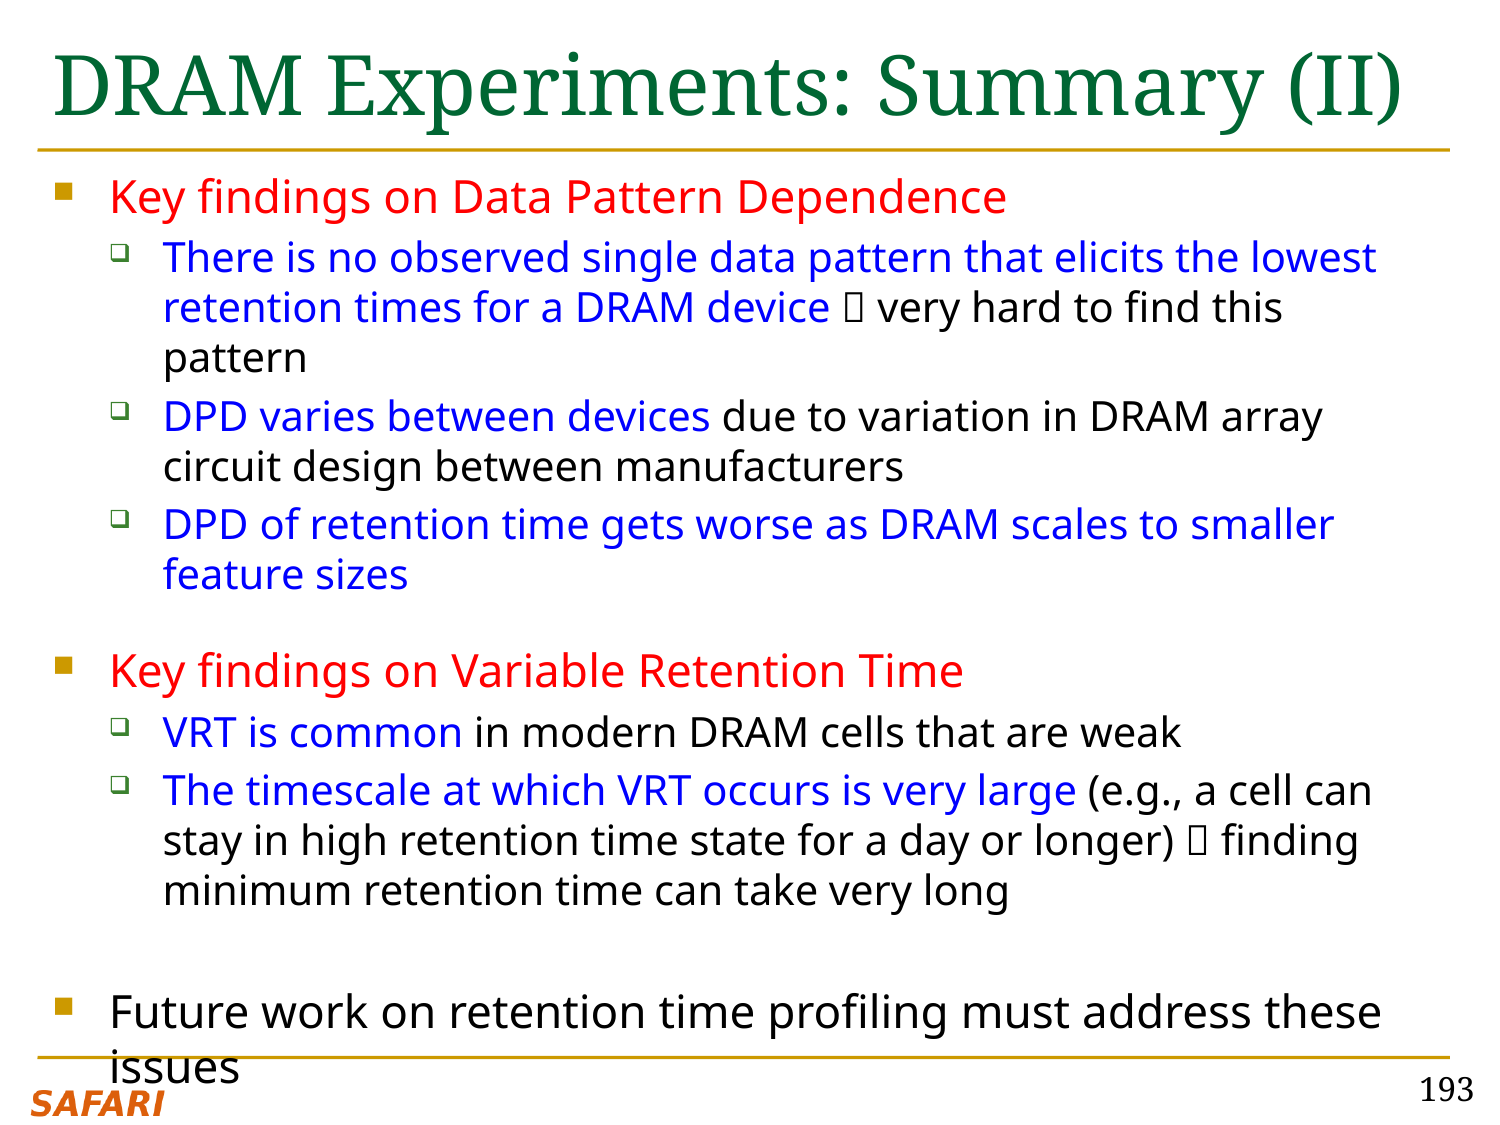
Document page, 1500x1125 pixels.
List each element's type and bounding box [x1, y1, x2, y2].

picture [29, 1083, 169, 1124]
title [37, 24, 1450, 160]
list [37, 160, 1450, 1019]
slide_number [1139, 1045, 1490, 1121]
